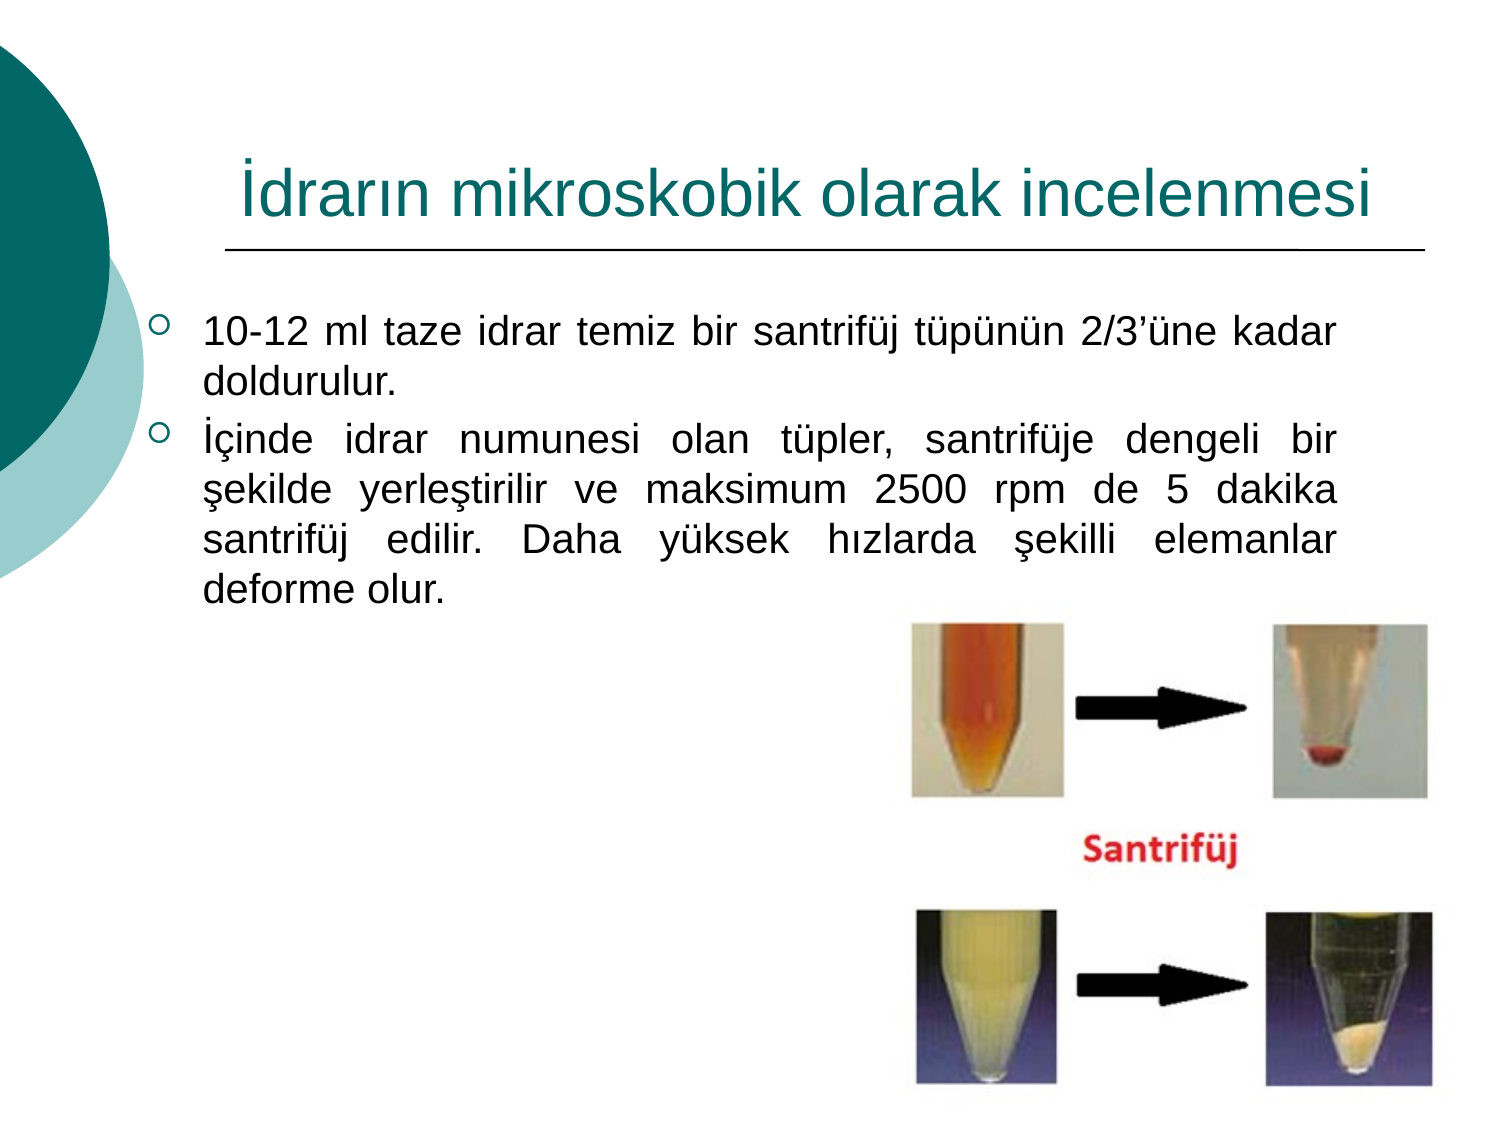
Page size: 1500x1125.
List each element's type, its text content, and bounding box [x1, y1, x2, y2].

list 10-12 ml taze idrar temiz bir santrifüj tüpünün 2/3’üne kadar doldurulur. İçinde idrar numunesi olan tüpler, santrifüje dengeli bir şekilde yerleştirilir ve maksimum 2500 rpm de 5 dakika santrifüj edilir. Daha yüksek hızlarda şekilli elemanlar deforme olur. [131, 296, 1354, 972]
title İdrarın mikroskobik olarak incelenmesi [224, 49, 1425, 237]
picture [867, 579, 1500, 1125]
